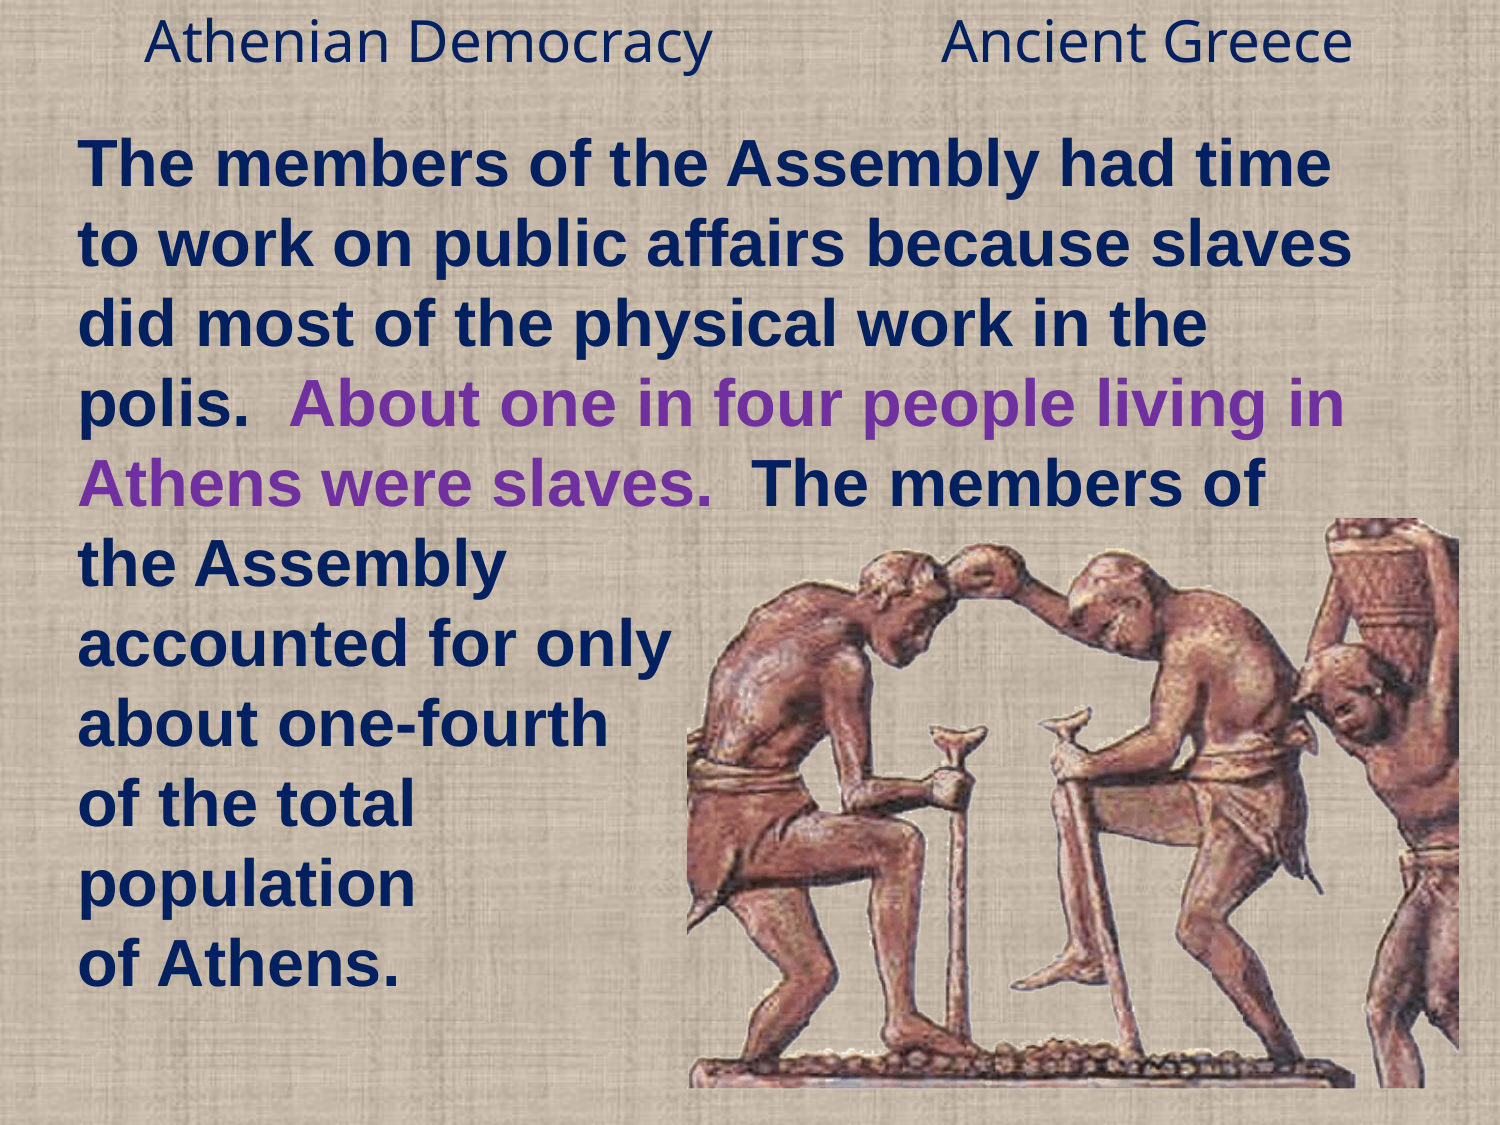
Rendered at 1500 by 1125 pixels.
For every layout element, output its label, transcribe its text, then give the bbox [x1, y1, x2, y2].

picture [687, 518, 1459, 1098]
text_box Athenian Democracy Ancient Greece [0, 0, 1500, 79]
text_box The members of the Assembly had time to work on public affairs because slaves did most of the physical work in the polis. About one in four people living in Athens were slaves. The members of the Assembly accounted for only about one-fourth of the total population of Athens. [62, 112, 1388, 1007]
